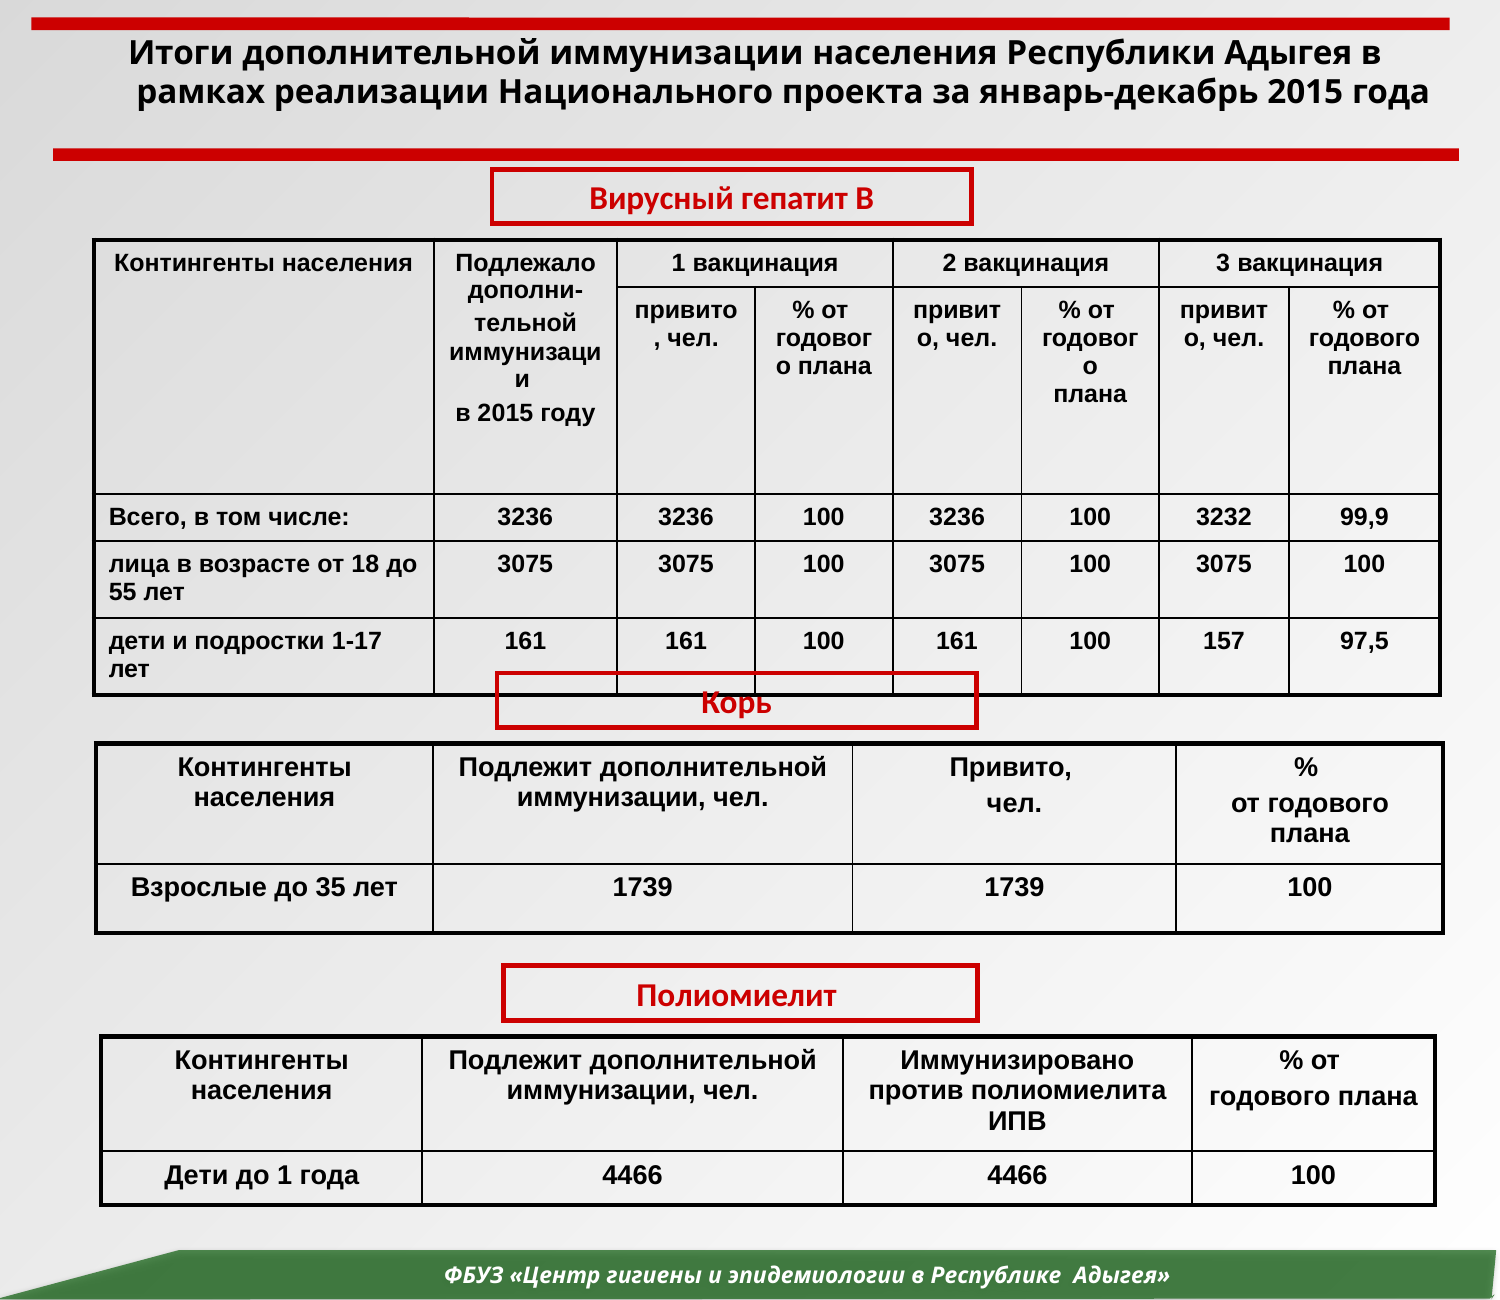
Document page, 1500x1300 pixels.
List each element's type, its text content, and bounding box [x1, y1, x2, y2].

table_cell Дети до 1 года [103, 1152, 421, 1203]
table_cell 1739 [434, 865, 852, 931]
text_box ФБУЗ «Центр гигиены и эпидемиологии в Республике Адыгея» [0, 1250, 1497, 1300]
table_header Иммунизировано против полиомиелита ИПВ [844, 1039, 1191, 1150]
table_cell 1739 [853, 865, 1175, 931]
table_header Контингенты населения [103, 1039, 421, 1150]
table_header 1 вакцинация [618, 242, 892, 286]
table_cell % от годового плана [1290, 288, 1438, 493]
table_cell 100 [1290, 542, 1438, 617]
table_cell 3075 [1160, 542, 1288, 617]
text_box Полиомиелит [503, 965, 978, 1021]
table_cell 3075 [435, 542, 616, 617]
table_header % от годового плана [1177, 746, 1441, 863]
table_cell привито, чел. [1160, 288, 1288, 493]
table_cell Всего, в том числе: [96, 495, 433, 540]
table_header Привито, чел. [853, 746, 1175, 863]
table_cell 100 [756, 619, 892, 673]
table_cell 100 [756, 495, 892, 540]
table_cell 100 [1022, 619, 1158, 693]
table_cell 99,9 [1290, 495, 1438, 540]
table_header Контингенты населения [96, 242, 433, 493]
table_cell привито, чел. [894, 288, 1021, 493]
table_cell 3075 [894, 542, 1021, 617]
table_cell 3075 [618, 542, 754, 617]
table_cell 157 [1160, 619, 1288, 693]
table_cell % от годового плана [1022, 288, 1158, 493]
table_cell 100 [1193, 1152, 1433, 1203]
table_header Подлежит дополнительной иммунизации, чел. [423, 1039, 842, 1150]
table_header Подлежало дополни- тельной иммунизации в 2015 году [435, 242, 616, 493]
table_cell 100 [1022, 542, 1158, 617]
table_header % от годового плана [1193, 1039, 1433, 1150]
table_cell 3232 [1160, 495, 1288, 540]
table_cell 97,5 [1290, 619, 1438, 693]
table_cell лица в возрасте от 18 до 55 лет [96, 542, 433, 617]
table_cell привито, чел. [618, 288, 754, 493]
table_cell Взрослые до 35 лет [98, 865, 432, 931]
table_cell 161 [618, 619, 754, 673]
table_cell 161 [894, 619, 1021, 693]
table_cell дети и подростки 1-17 лет [96, 619, 433, 693]
table_cell % от годового плана [756, 288, 892, 493]
table_cell 161 [435, 619, 616, 693]
text_box Вирусный гепатит В [492, 169, 972, 224]
table_cell 4466 [423, 1152, 842, 1203]
table_header Подлежит дополнительной иммунизации, чел. [434, 746, 852, 863]
text_box Итоги дополнительной иммунизации населения Республики Адыгея в рамках реализации Национального проекта за январь-декабрь 2015 года [53, 23, 1459, 119]
table_cell 100 [1177, 865, 1441, 931]
table_cell 100 [756, 542, 892, 617]
table_cell 3236 [618, 495, 754, 540]
table_header 2 вакцинация [894, 242, 1158, 286]
table_cell 4466 [844, 1152, 1191, 1203]
table_cell 100 [1022, 495, 1158, 540]
table_header Контингенты населения [98, 746, 432, 863]
table_header 3 вакцинация [1160, 242, 1438, 286]
table_cell 3236 [435, 495, 616, 540]
table_cell 3236 [894, 495, 1021, 540]
text_box Корь [497, 673, 977, 728]
